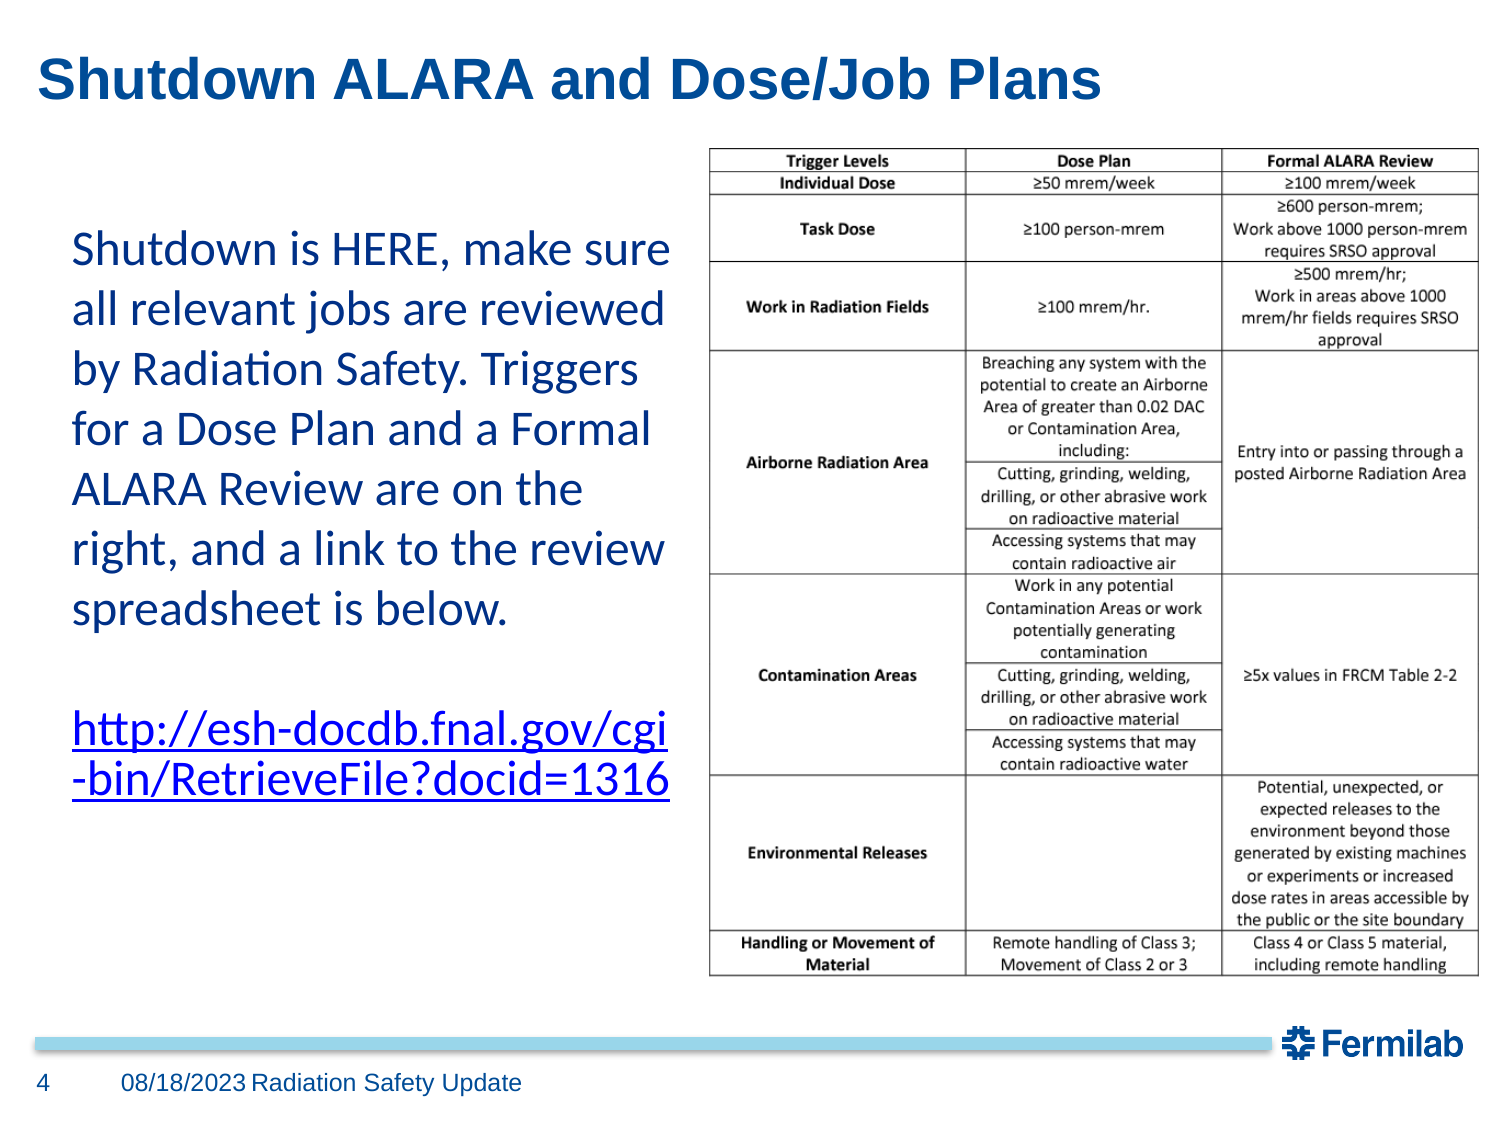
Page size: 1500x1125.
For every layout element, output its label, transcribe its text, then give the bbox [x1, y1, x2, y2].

picture [1282, 1026, 1463, 1060]
text_box Shutdown is HERE, make sure all relevant jobs are reviewed by Radiation Safety. Triggers for a Dose Plan and a Formal ALARA Review are on the right, and a link to the review spreadsheet is below. http://esh-docdb.fnal.gov/cgi-bin/RetrieveFile?docid=1316 [56, 208, 689, 823]
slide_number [120, 1066, 252, 1107]
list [707, 147, 1480, 978]
footer Radiation Safety Update [252, 1066, 1279, 1107]
title Shutdown ALARA and Dose/Job Plans [37, 41, 1463, 112]
slide_number 4 [36, 1066, 105, 1106]
